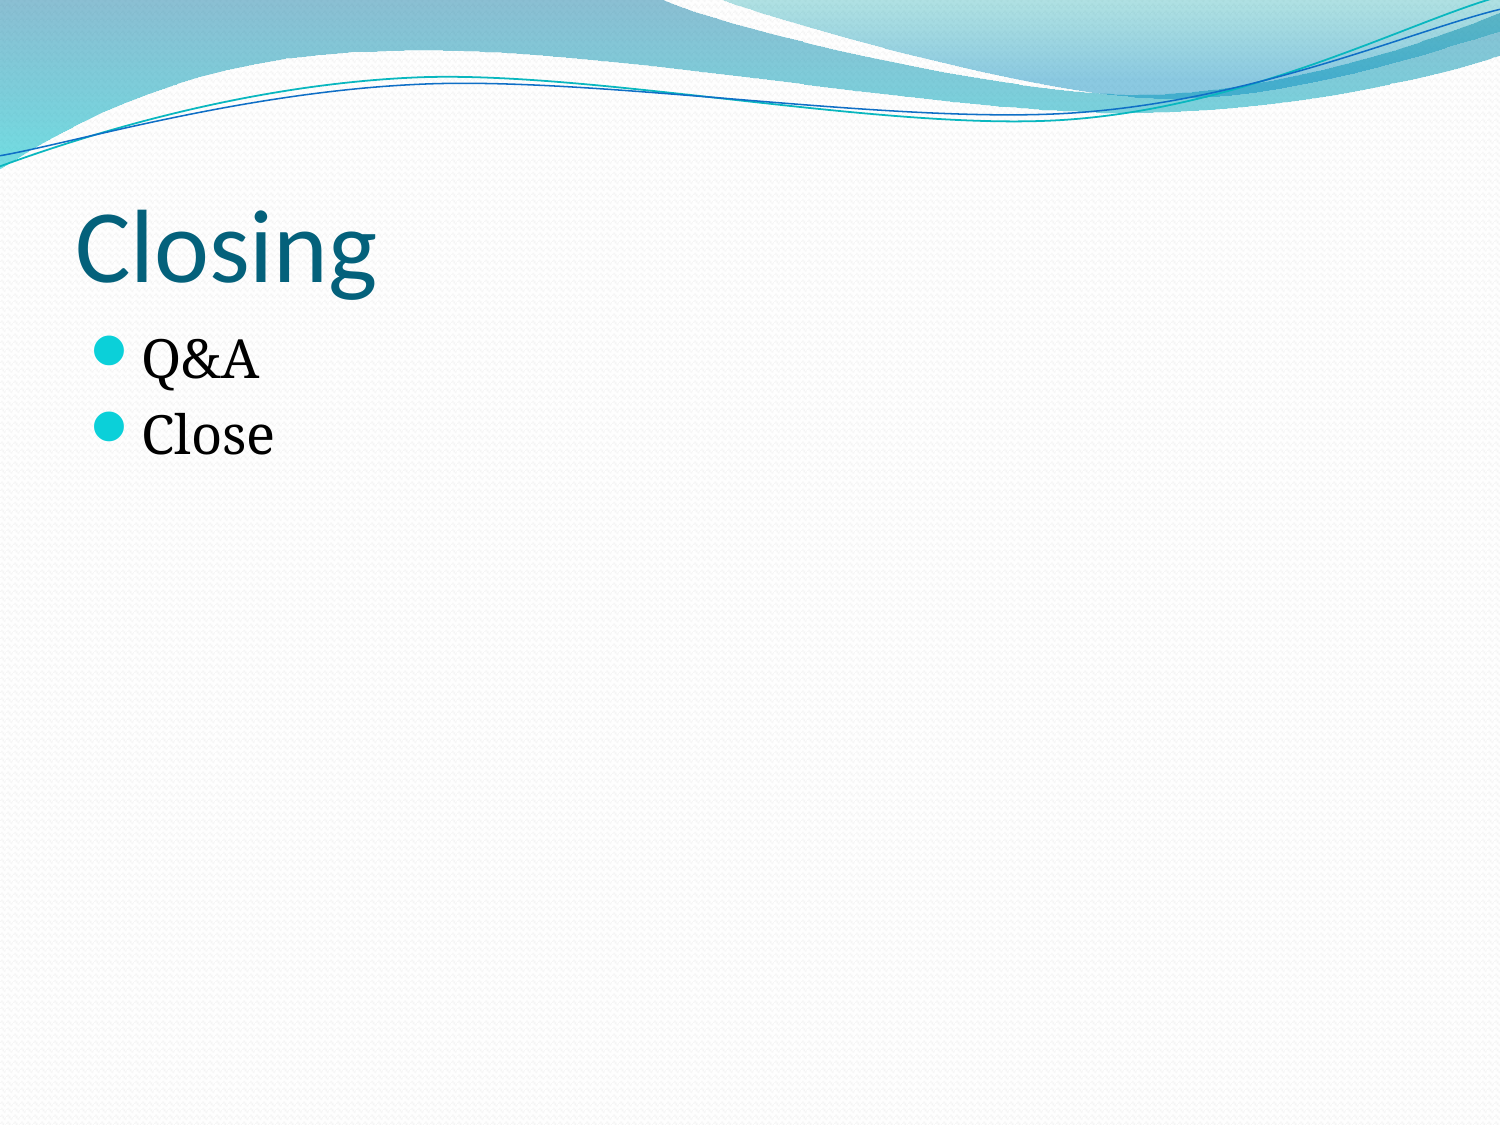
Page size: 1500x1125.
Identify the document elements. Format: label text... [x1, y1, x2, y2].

title Closing [75, 115, 1425, 303]
list Q&A Close [75, 317, 1425, 1038]
